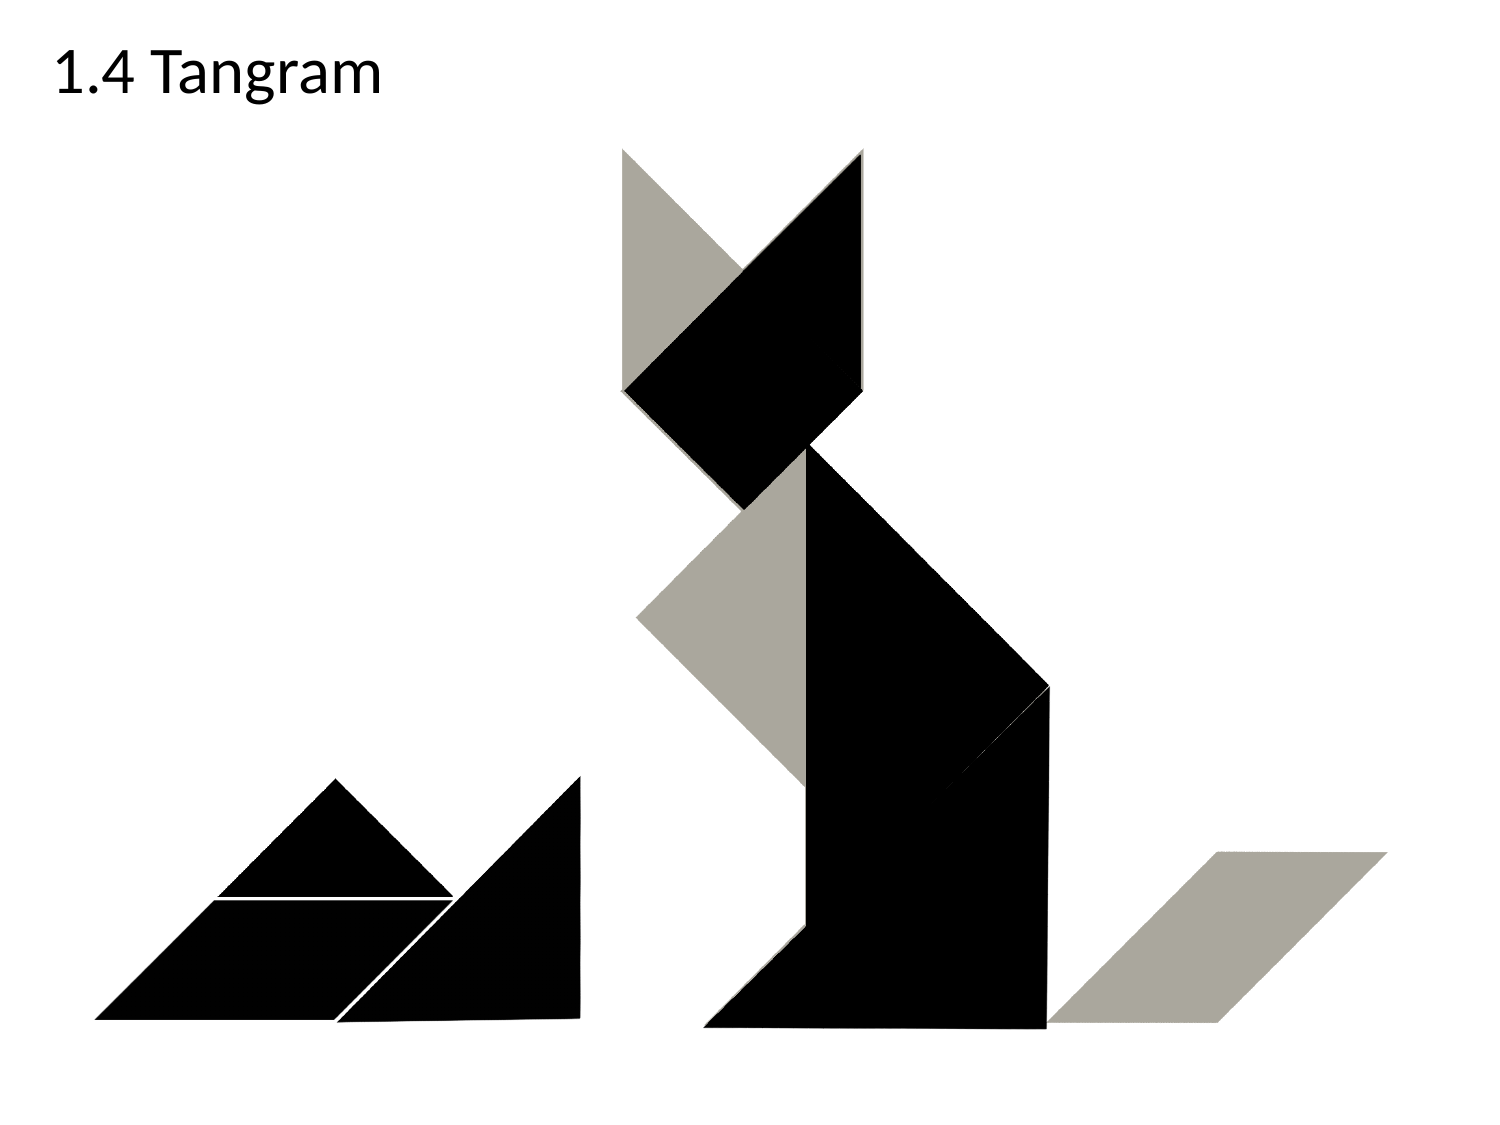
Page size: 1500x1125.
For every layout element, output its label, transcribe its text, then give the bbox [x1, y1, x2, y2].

picture [95, 148, 1389, 1125]
text_box 1.4 Tangram [36, 19, 399, 114]
